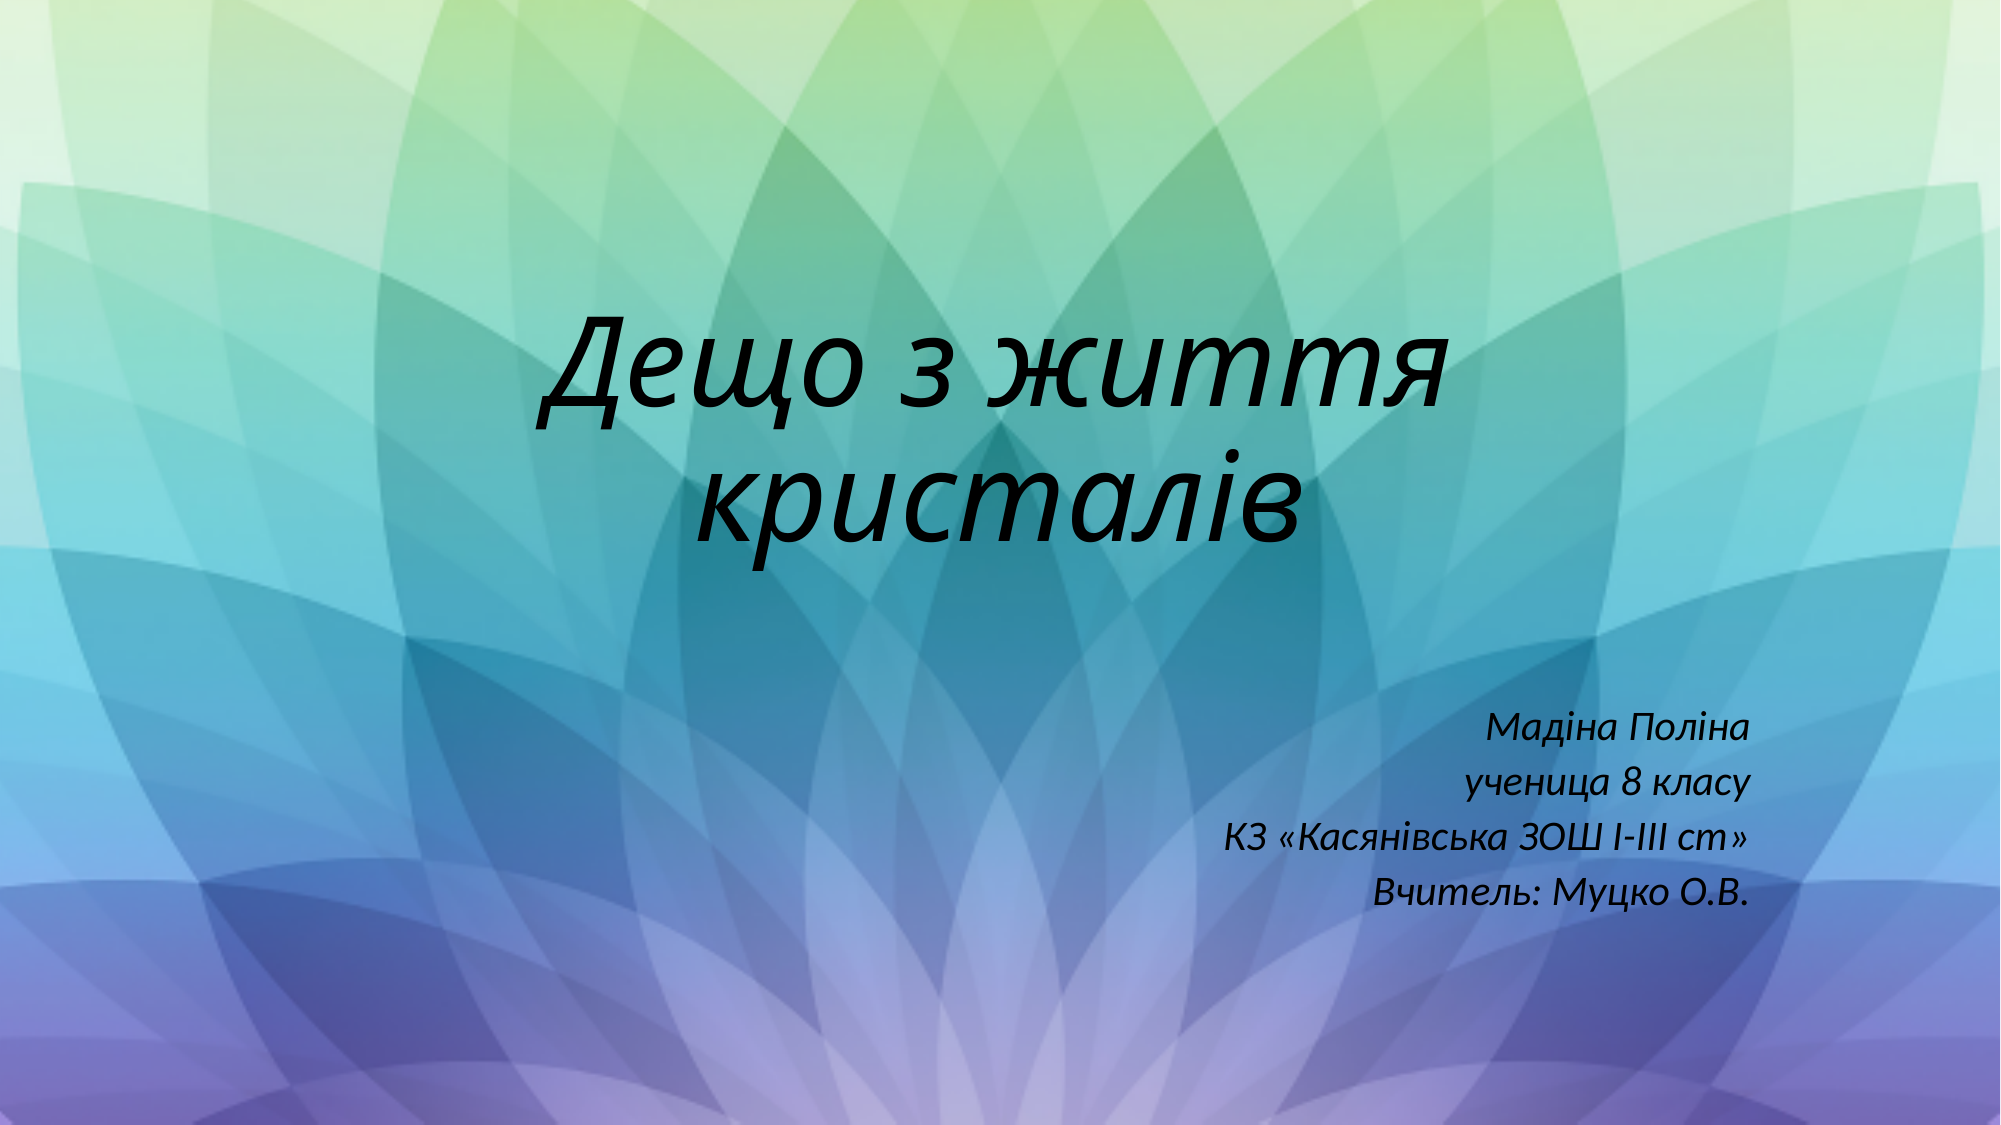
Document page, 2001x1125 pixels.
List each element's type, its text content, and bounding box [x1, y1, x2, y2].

subtitle Мадіна Поліна ученица 8 класу КЗ «Касянівська ЗОШ І-ІІІ ст» Вчитель: Муцко О.В. [249, 590, 1766, 926]
title Дещо з життя кристалів [249, 184, 1750, 576]
picture [0, 0, 2001, 1125]
